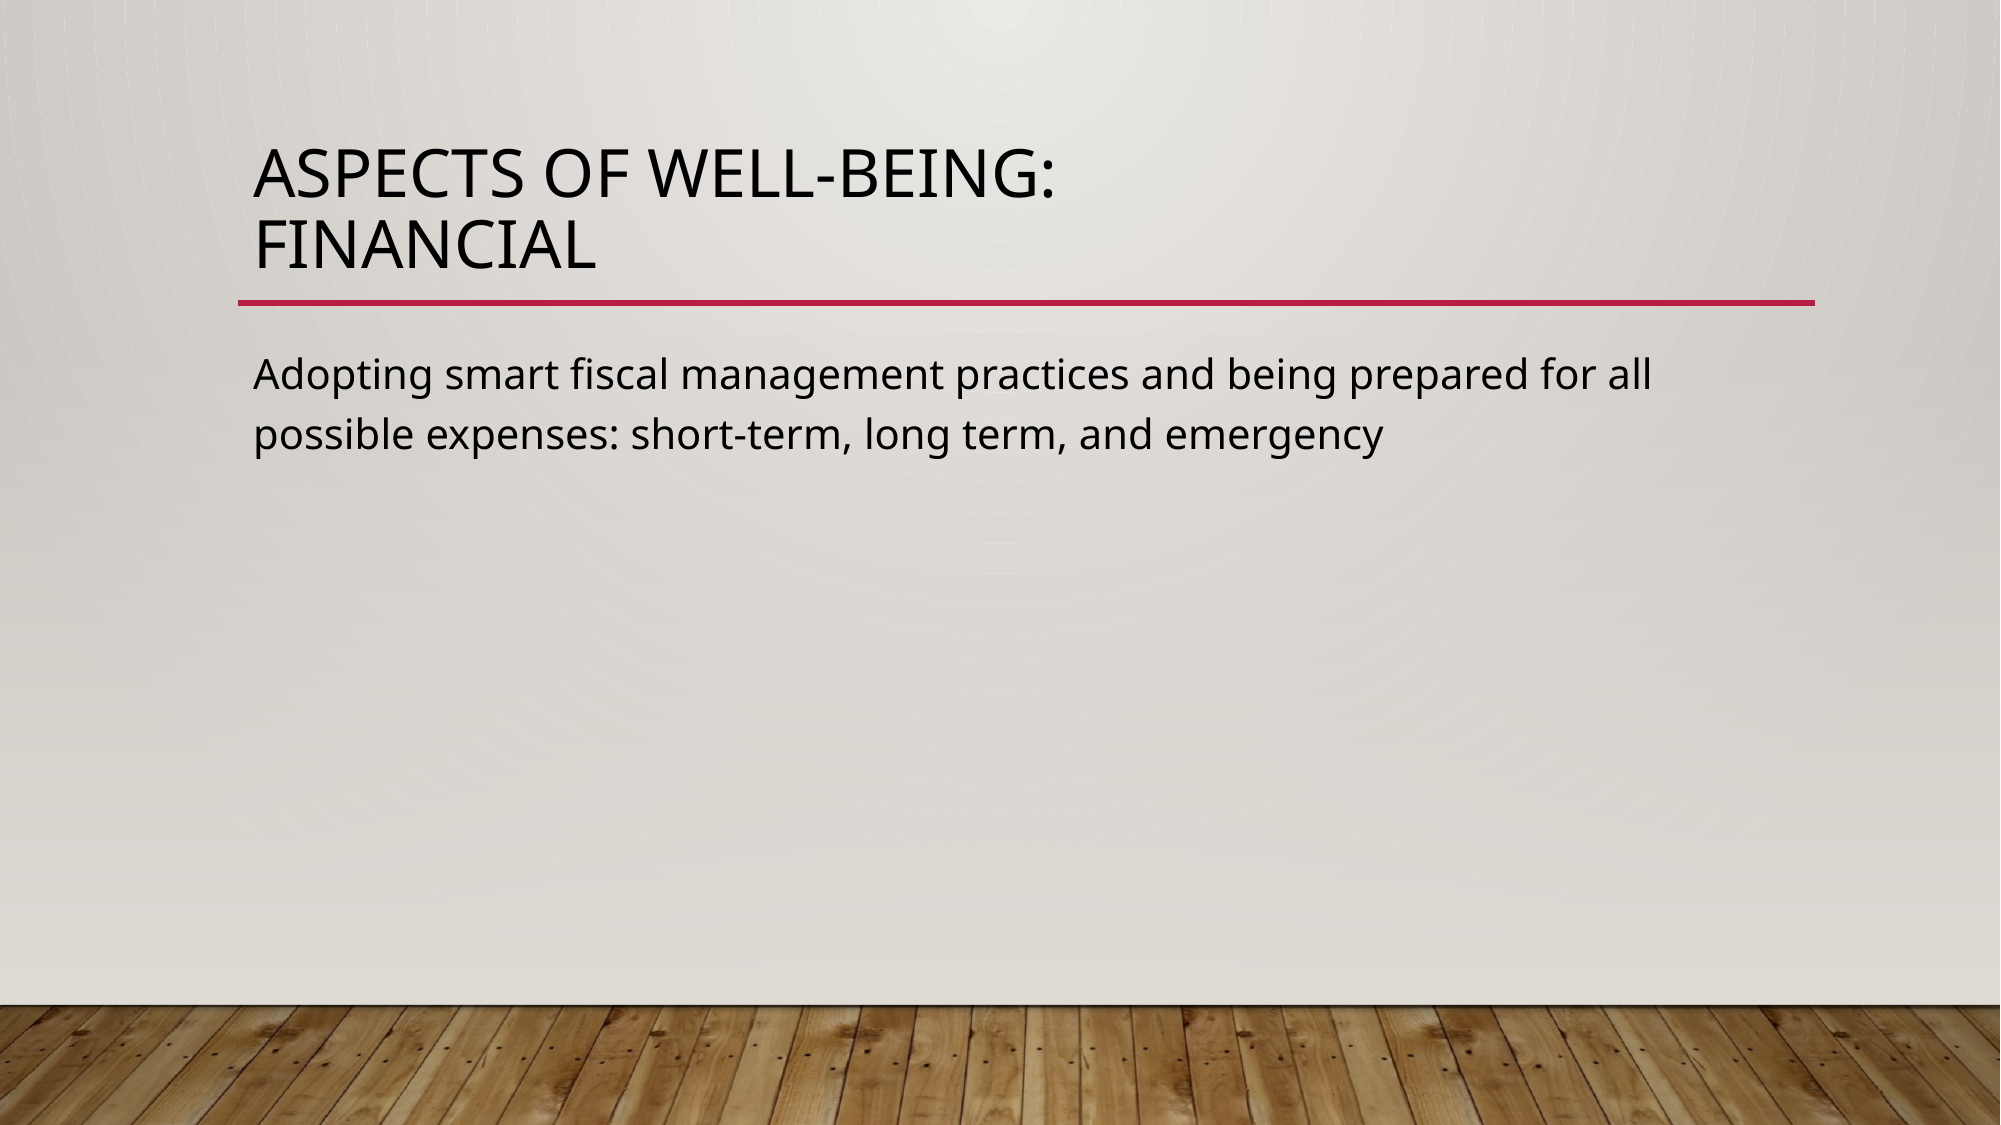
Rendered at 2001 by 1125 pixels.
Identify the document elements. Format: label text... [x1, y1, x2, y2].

list Adopting smart fiscal management practices and being prepared for all possible expenses: short-term, long term, and emergency [238, 330, 1814, 897]
picture [0, 1005, 2000, 1125]
title Aspects of well-being: Financial [238, 131, 1814, 305]
